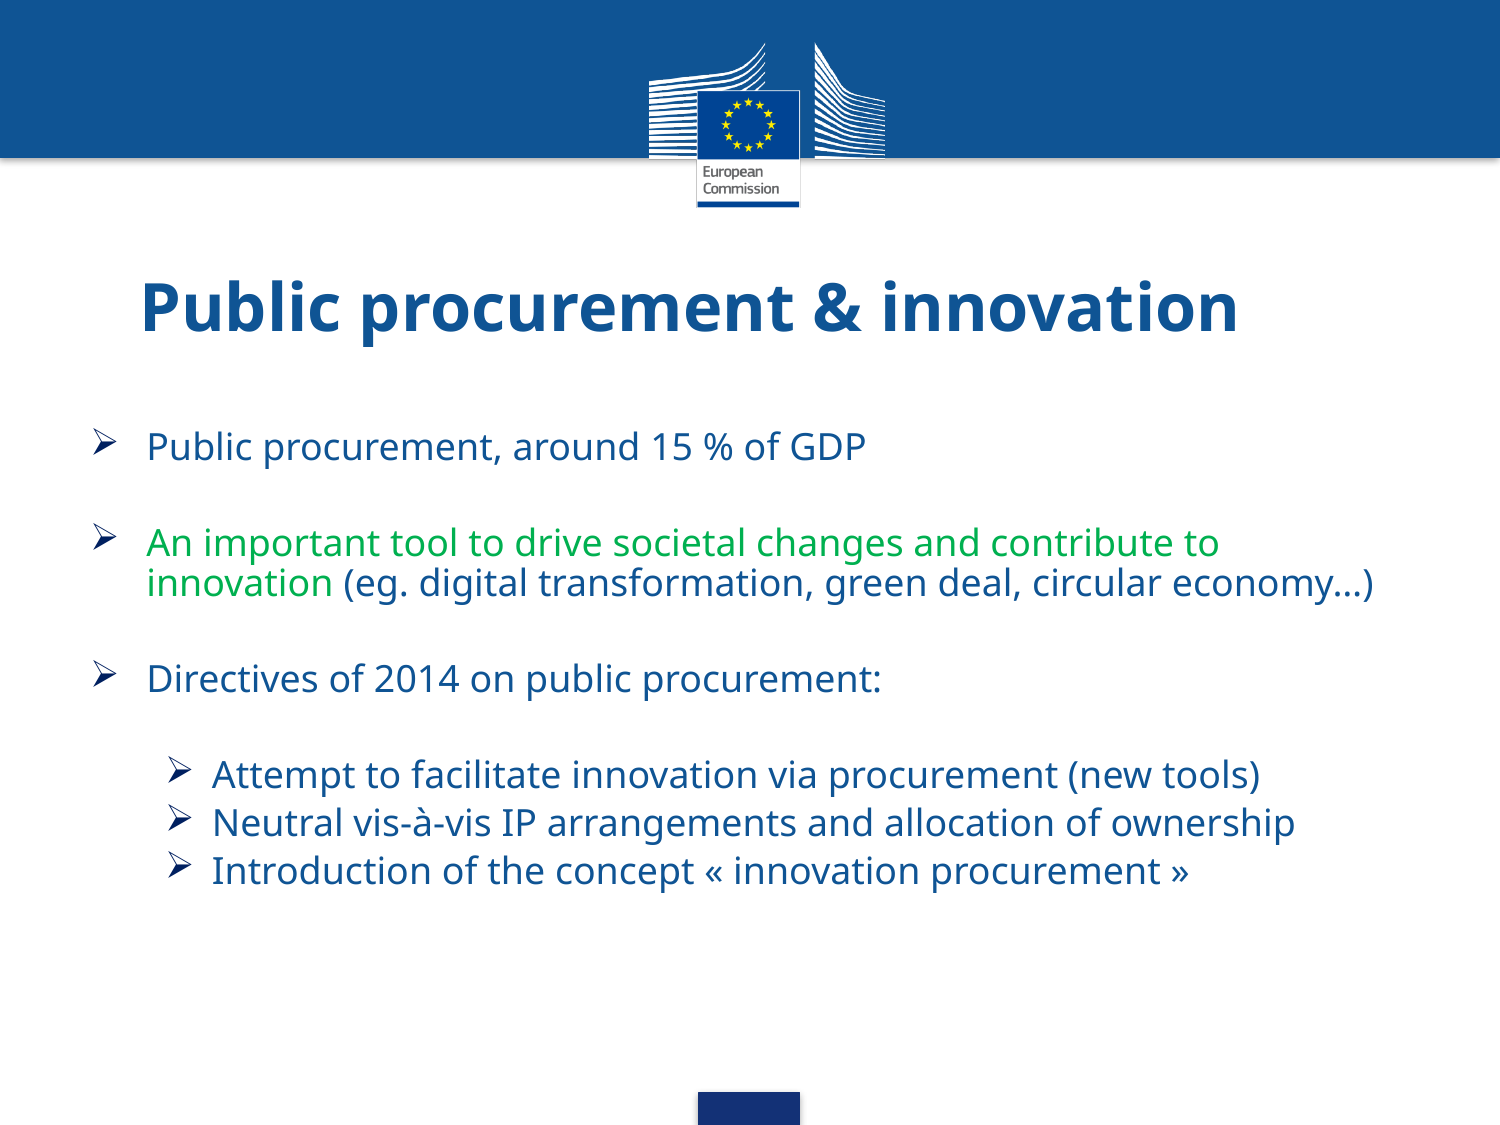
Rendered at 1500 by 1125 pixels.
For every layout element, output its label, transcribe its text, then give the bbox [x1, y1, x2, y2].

list Public procurement, around 15 % of GDP An important tool to drive societal changes and contribute to innovation (eg. digital transformation, green deal, circular economy…) Directives of 2014 on public procurement: Attempt to facilitate innovation via procurement (new tools) Neutral vis-à-vis IP arrangements and allocation of ownership Introduction of the concept « innovation procurement » [75, 420, 1425, 1000]
text_box Public procurement & innovation [123, 184, 1423, 420]
picture [649, 42, 885, 184]
